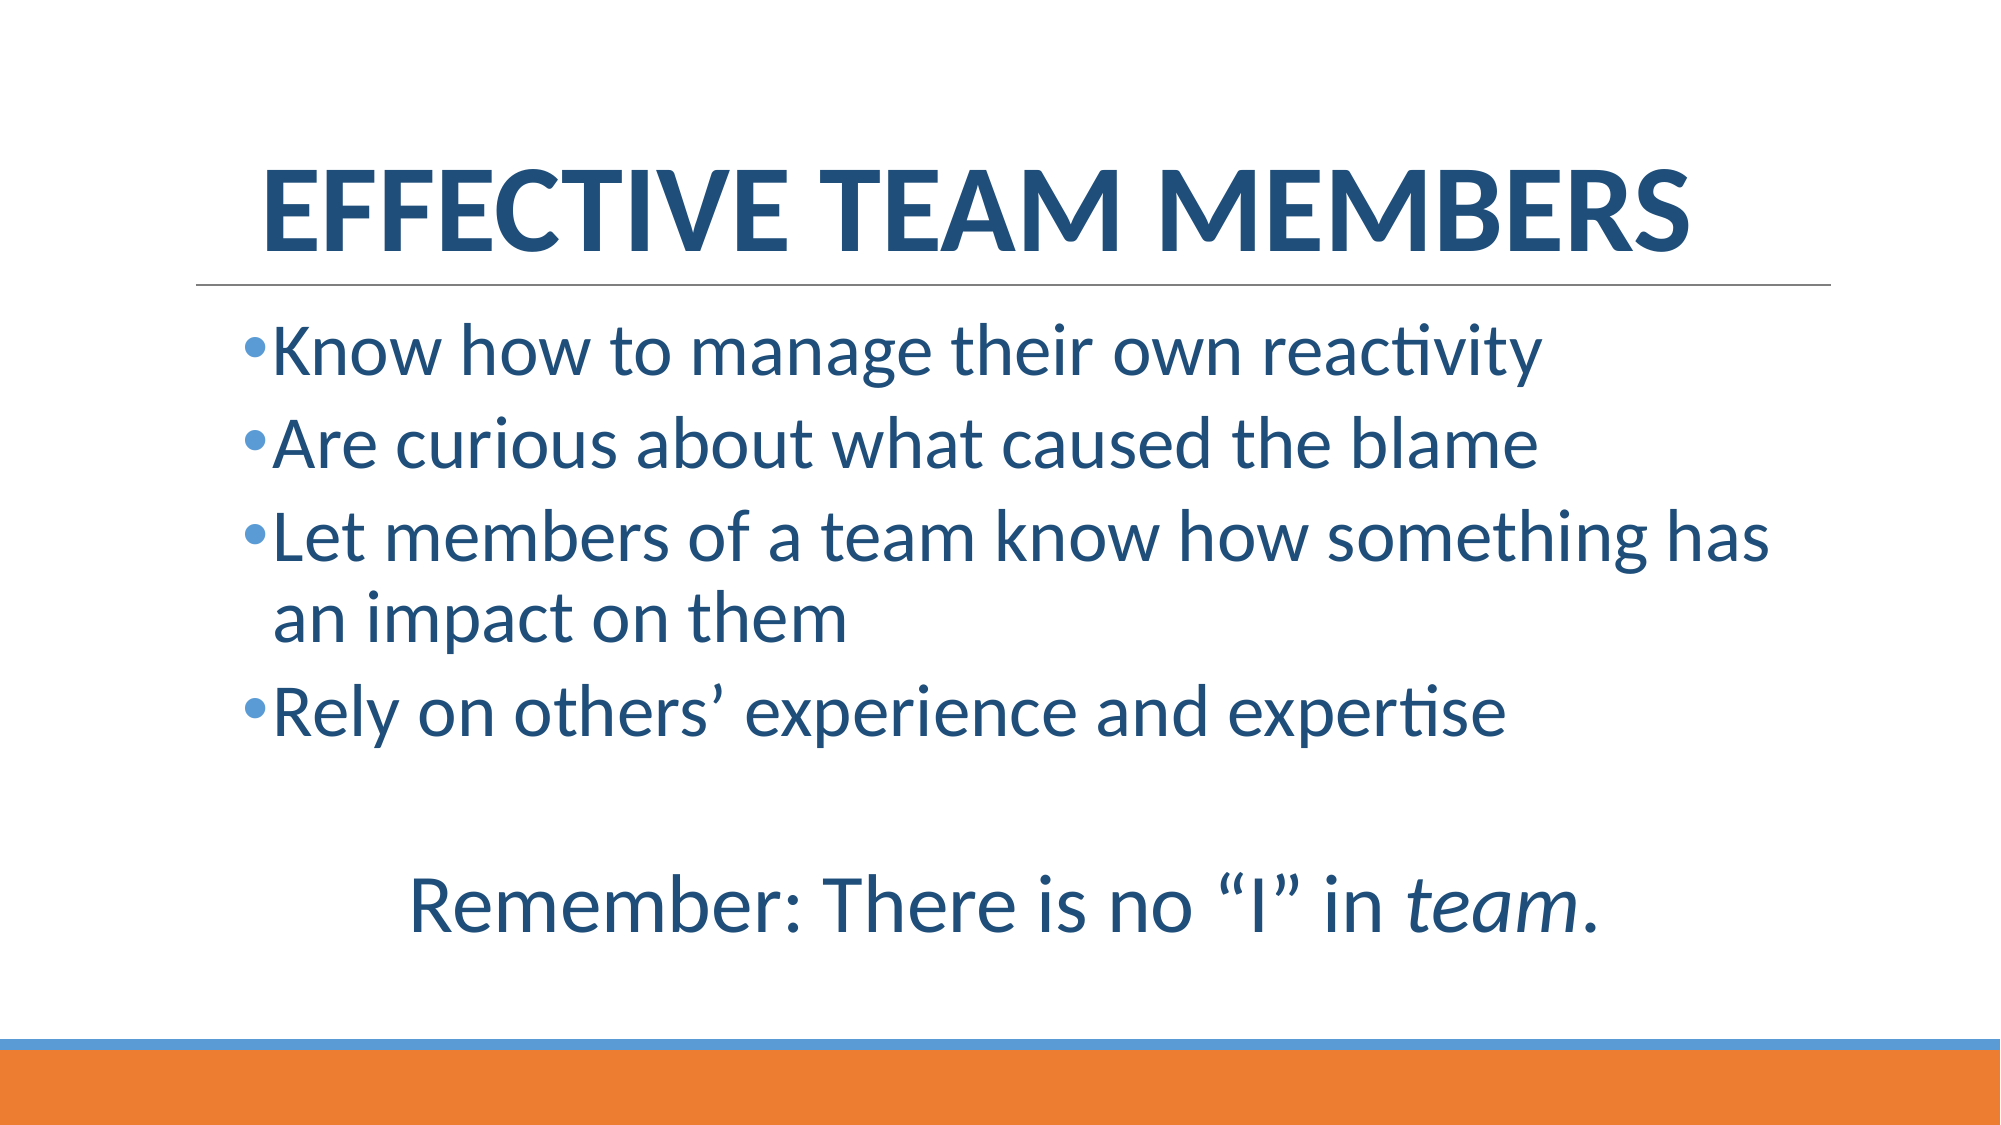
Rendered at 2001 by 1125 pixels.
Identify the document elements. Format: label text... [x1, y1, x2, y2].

title EFFECTIVE TEAM MEMBERS [180, 47, 1830, 285]
list Know how to manage their own reactivity Are curious about what caused the blame Let members of a team know how something has an impact on them Rely on others’ experience and expertise Remember: There is no “I” in team. [180, 302, 1830, 963]
